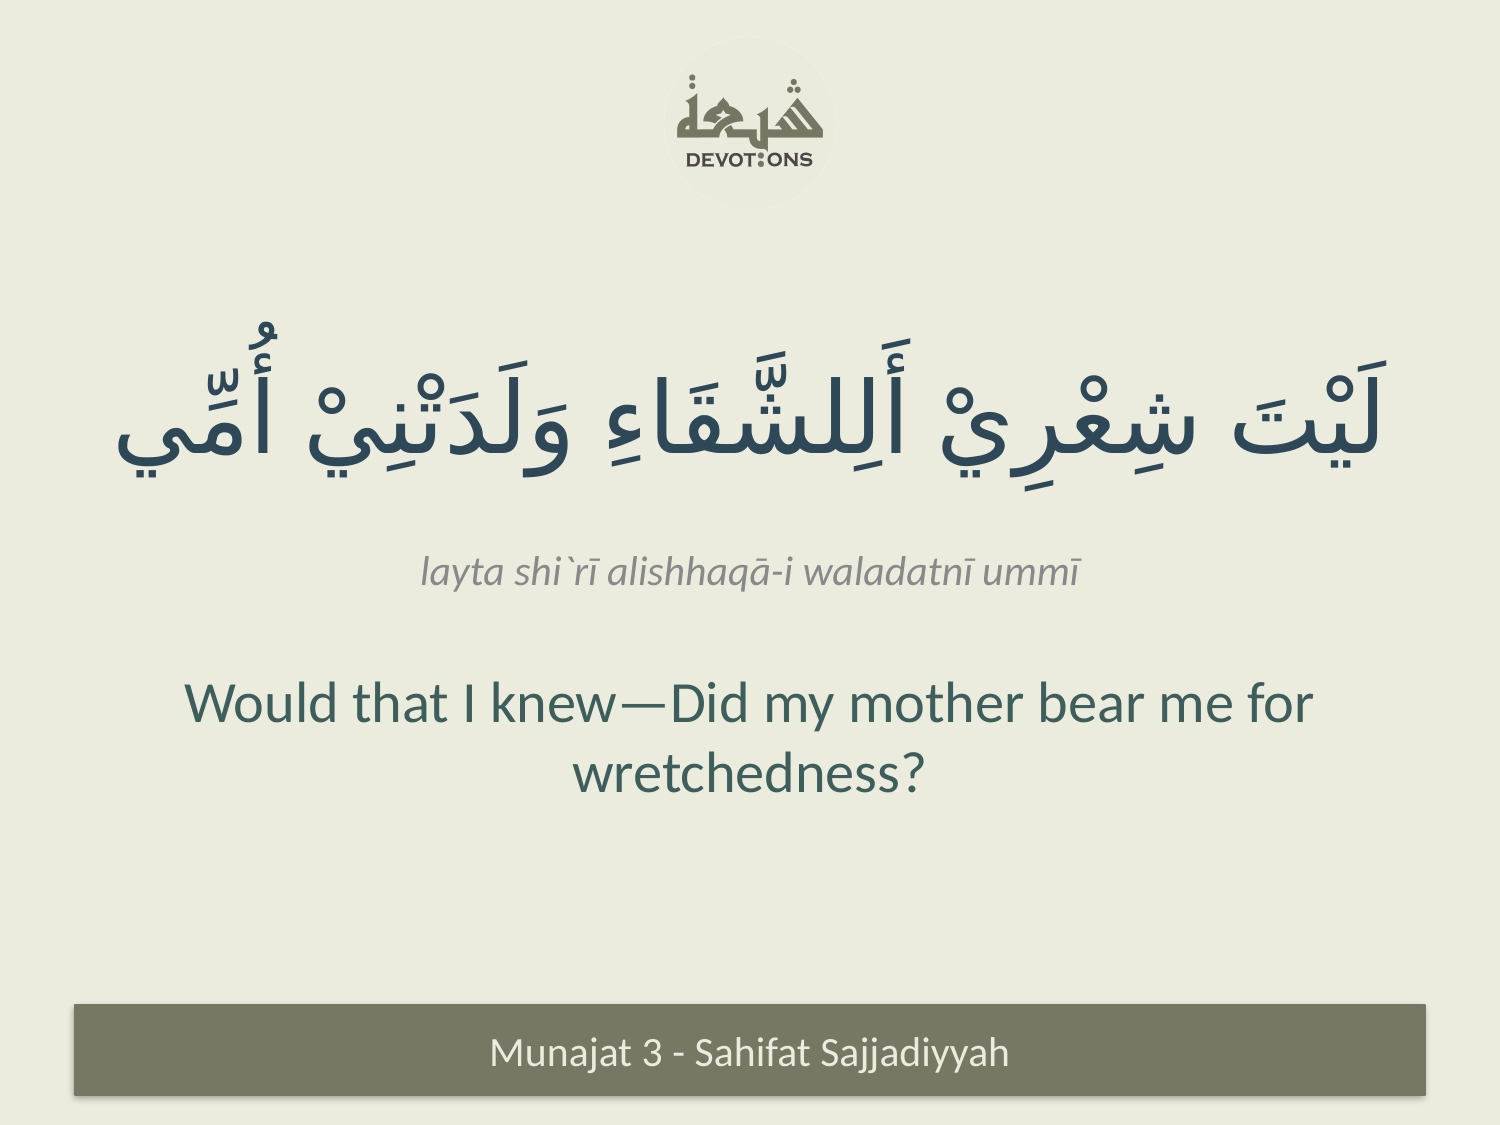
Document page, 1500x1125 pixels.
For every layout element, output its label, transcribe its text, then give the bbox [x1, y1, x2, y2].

text_box Munajat 3 - Sahifat Sajjadiyyah [474, 1017, 1026, 1083]
text_box لَيْتَ شِعْرِيْ أَلِلشَّقَاءِ وَلَدَتْنِيْ أُمِّي layta shi`rī alishhaqā-i waladatnī ummī Would that I knew—Did my mother bear me for wretchedness? [74, 346, 1425, 811]
picture [656, 29, 844, 218]
text_box [74, 1004, 1426, 1096]
